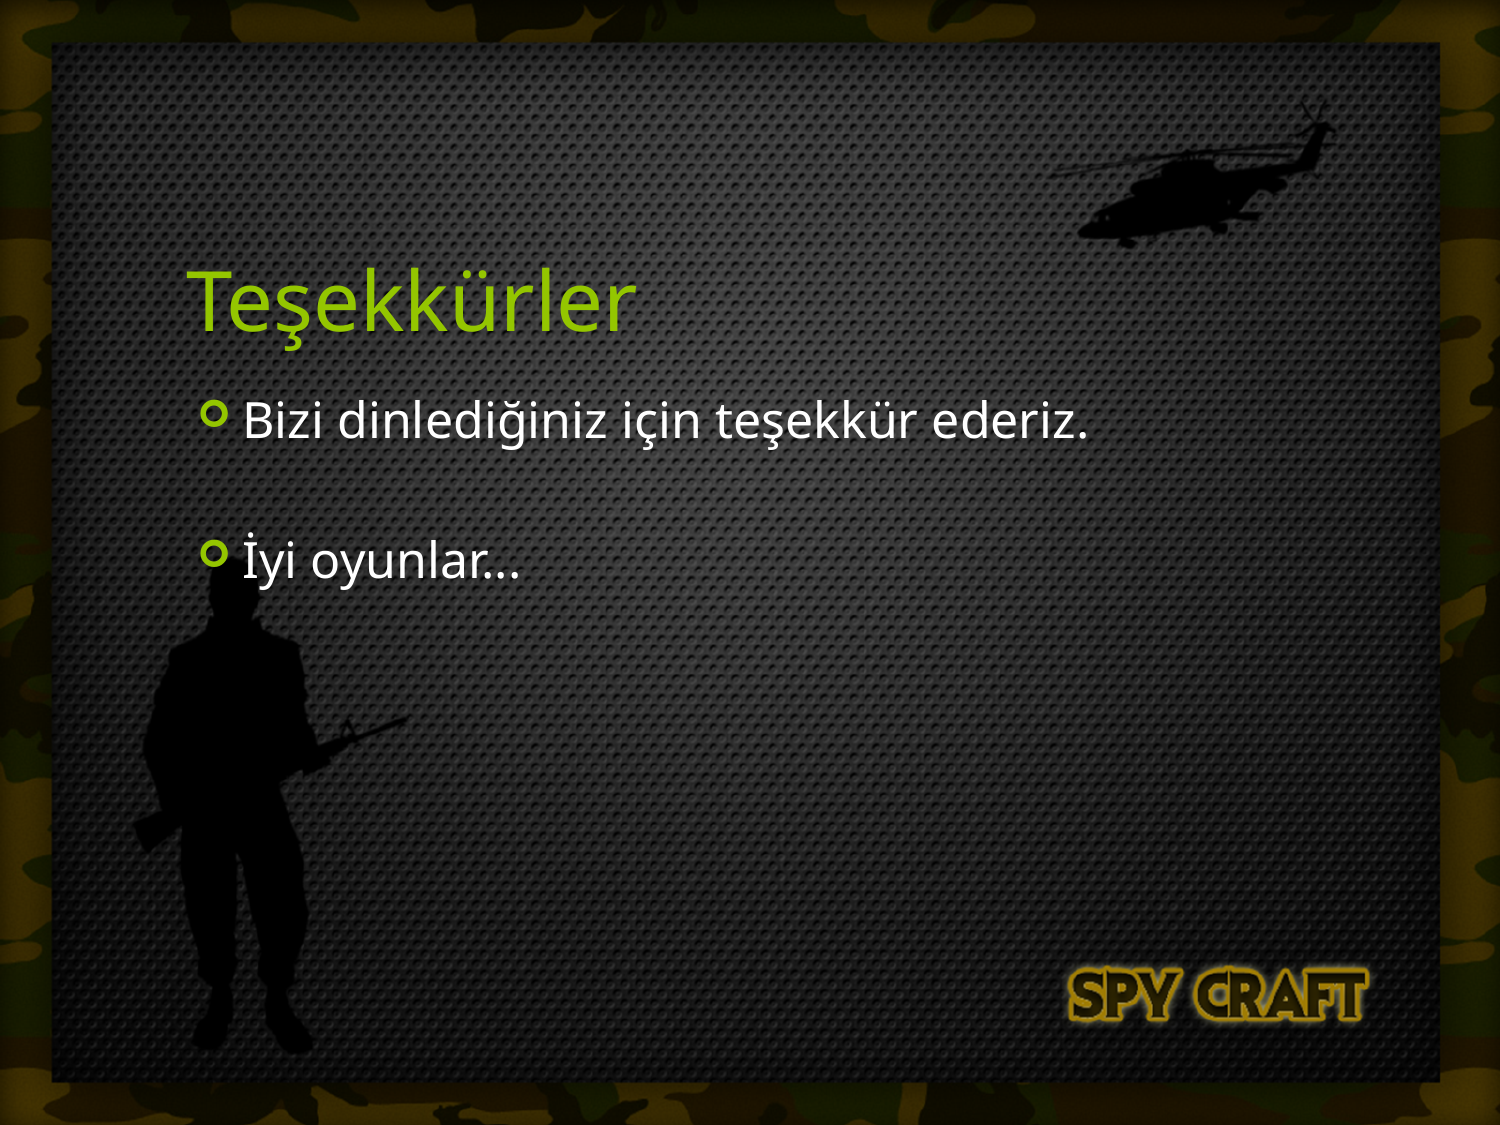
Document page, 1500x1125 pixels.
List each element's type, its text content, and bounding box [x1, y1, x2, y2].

list Bizi dinlediğiniz için teşekkür ederiz. İyi oyunlar... [171, 381, 1283, 957]
picture [0, 0, 1500, 1125]
title Teşekkürler [171, 168, 1324, 357]
